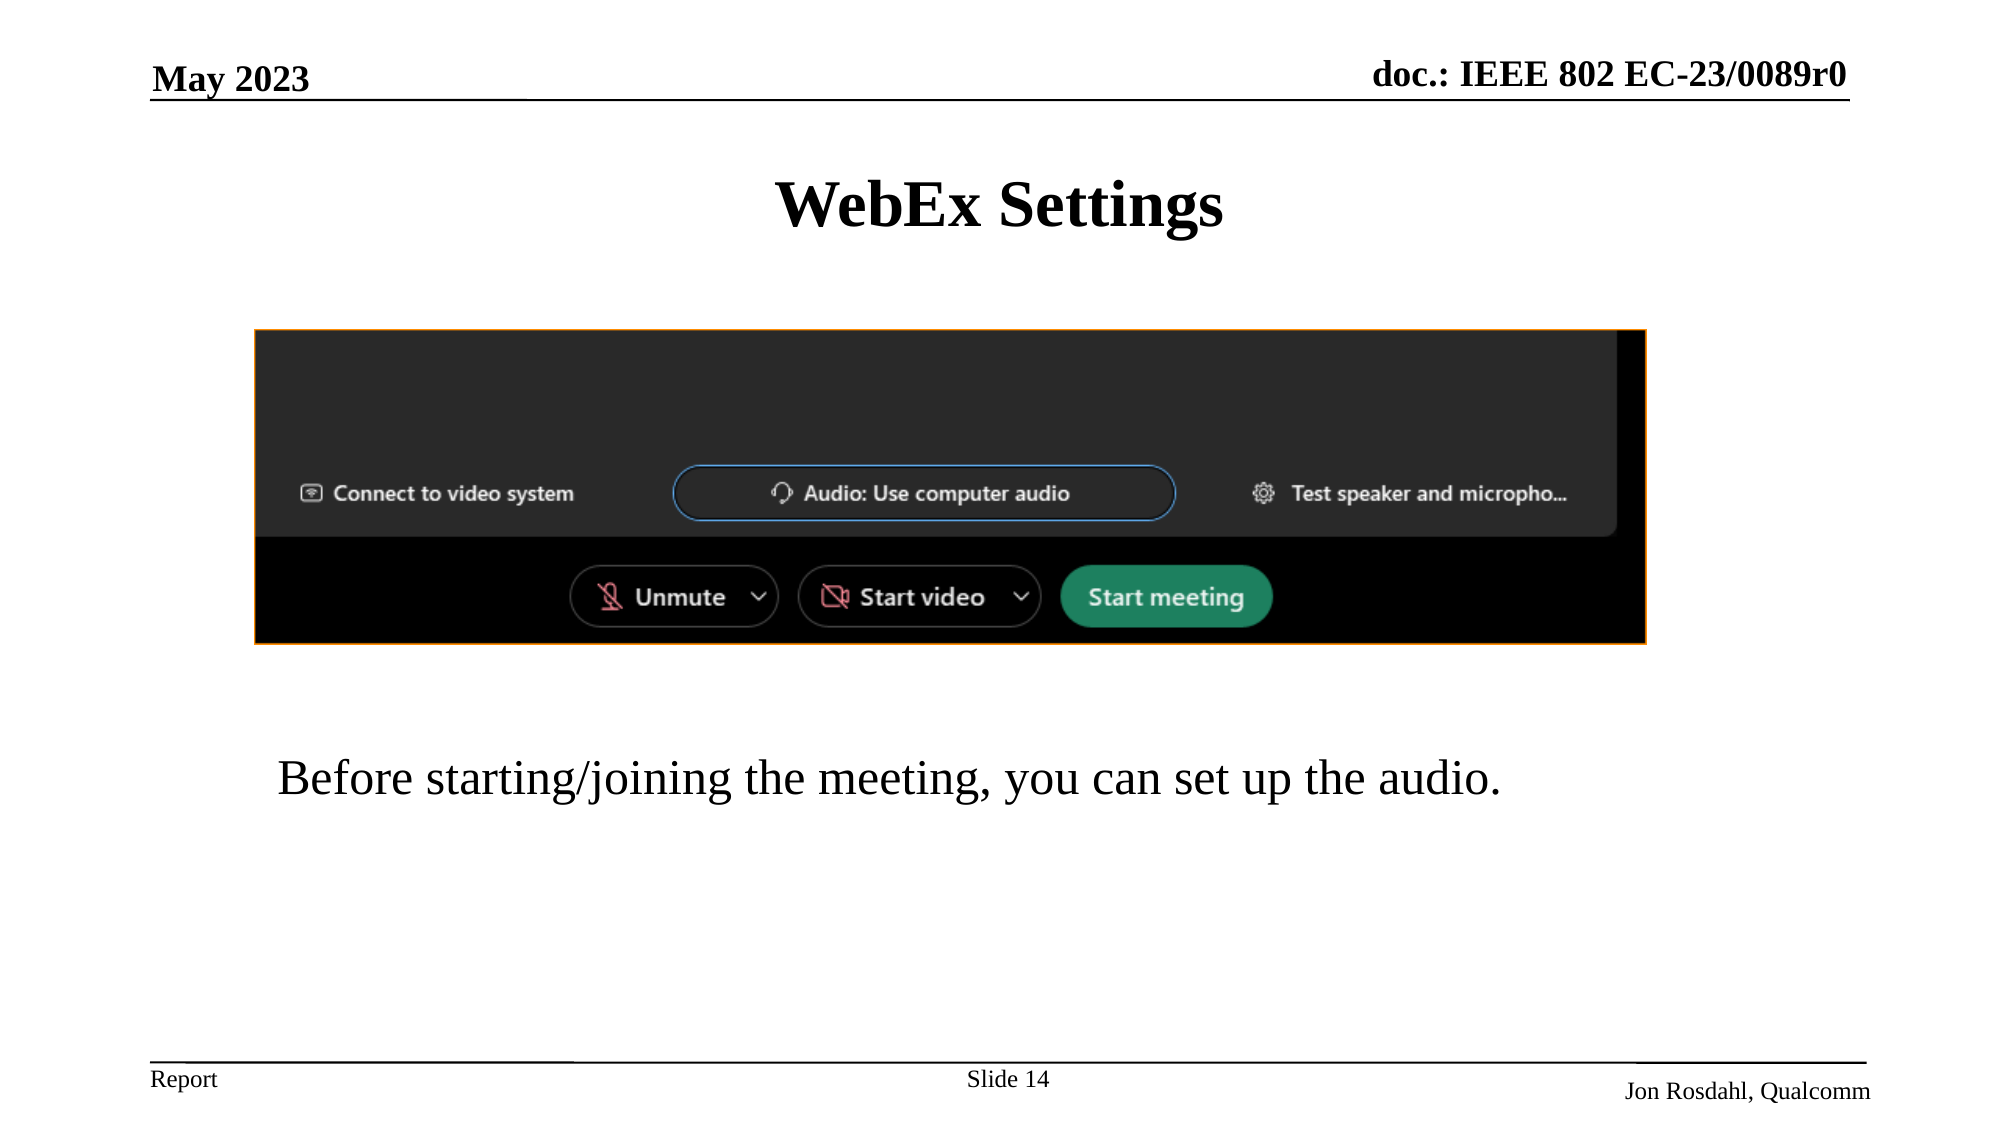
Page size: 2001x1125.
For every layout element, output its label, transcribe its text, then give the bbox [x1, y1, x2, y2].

title WebEx Settings [149, 112, 1850, 288]
text_box Before starting/joining the meeting, you can set up the audio. [262, 737, 1625, 813]
picture [253, 328, 1647, 646]
slide_number Slide 14 [950, 1061, 1067, 1123]
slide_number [152, 54, 563, 100]
footer Jon Rosdahl, Qualcomm [1174, 1073, 1872, 1101]
